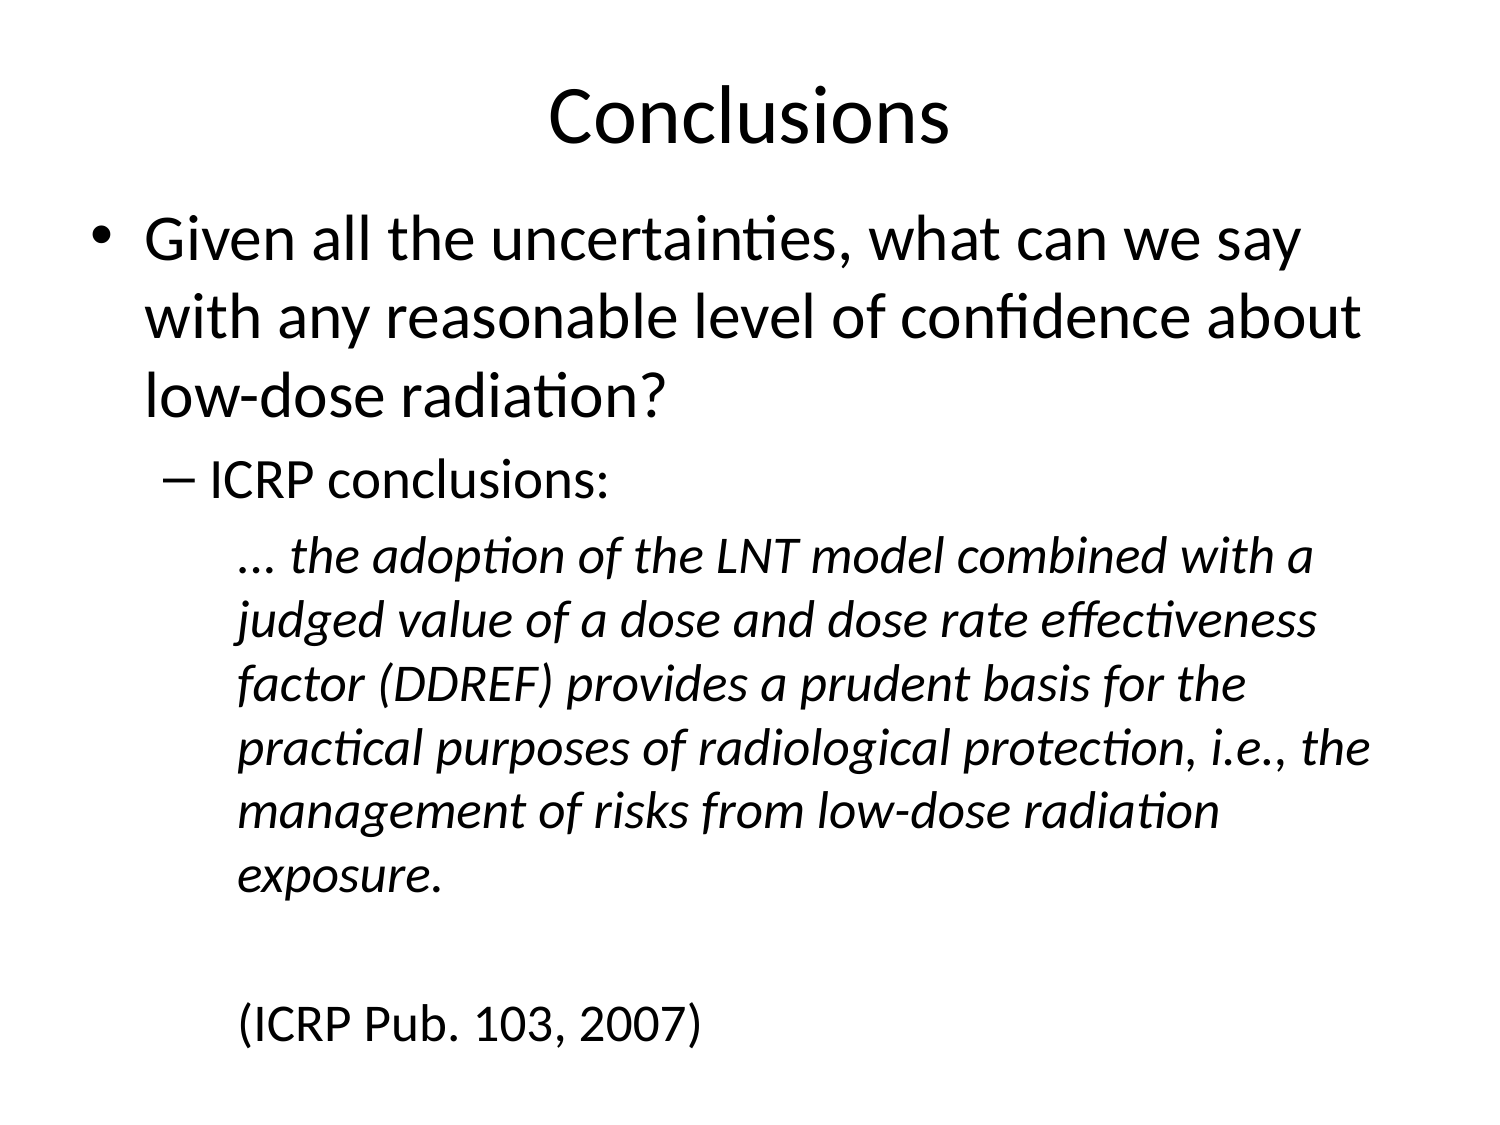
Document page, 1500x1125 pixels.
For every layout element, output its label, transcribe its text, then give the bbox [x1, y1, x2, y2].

list Given all the uncertainties, what can we say with any reasonable level of confidence about low-dose radiation? ICRP conclusions: ... the adoption of the LNT model combined with a judged value of a dose and dose rate effectiveness factor (DDREF) provides a prudent basis for the practical purposes of radiological protection, i.e., the management of risks from low-dose radiation exposure. (ICRP Pub. 103, 2007) [75, 187, 1425, 1063]
title Conclusions [75, 45, 1425, 175]
